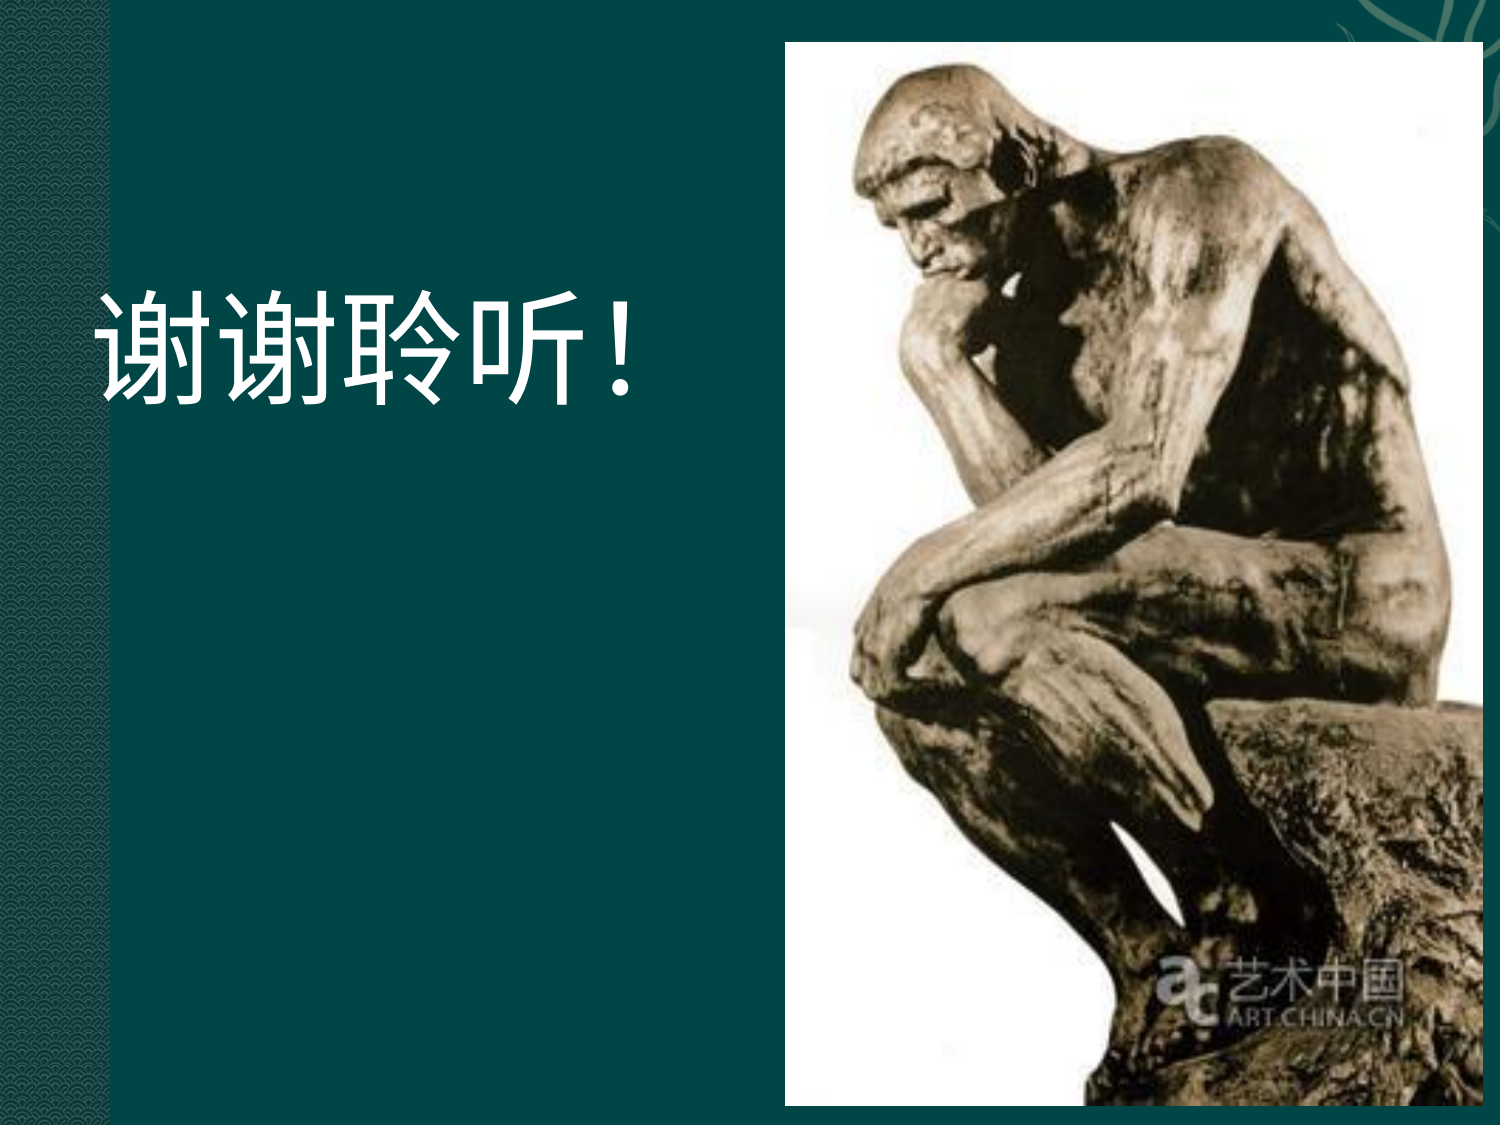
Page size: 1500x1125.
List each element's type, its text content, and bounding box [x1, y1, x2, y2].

picture [784, 42, 1483, 1107]
list 谢谢聆听！ [75, 262, 774, 1005]
picture [0, 0, 110, 1125]
